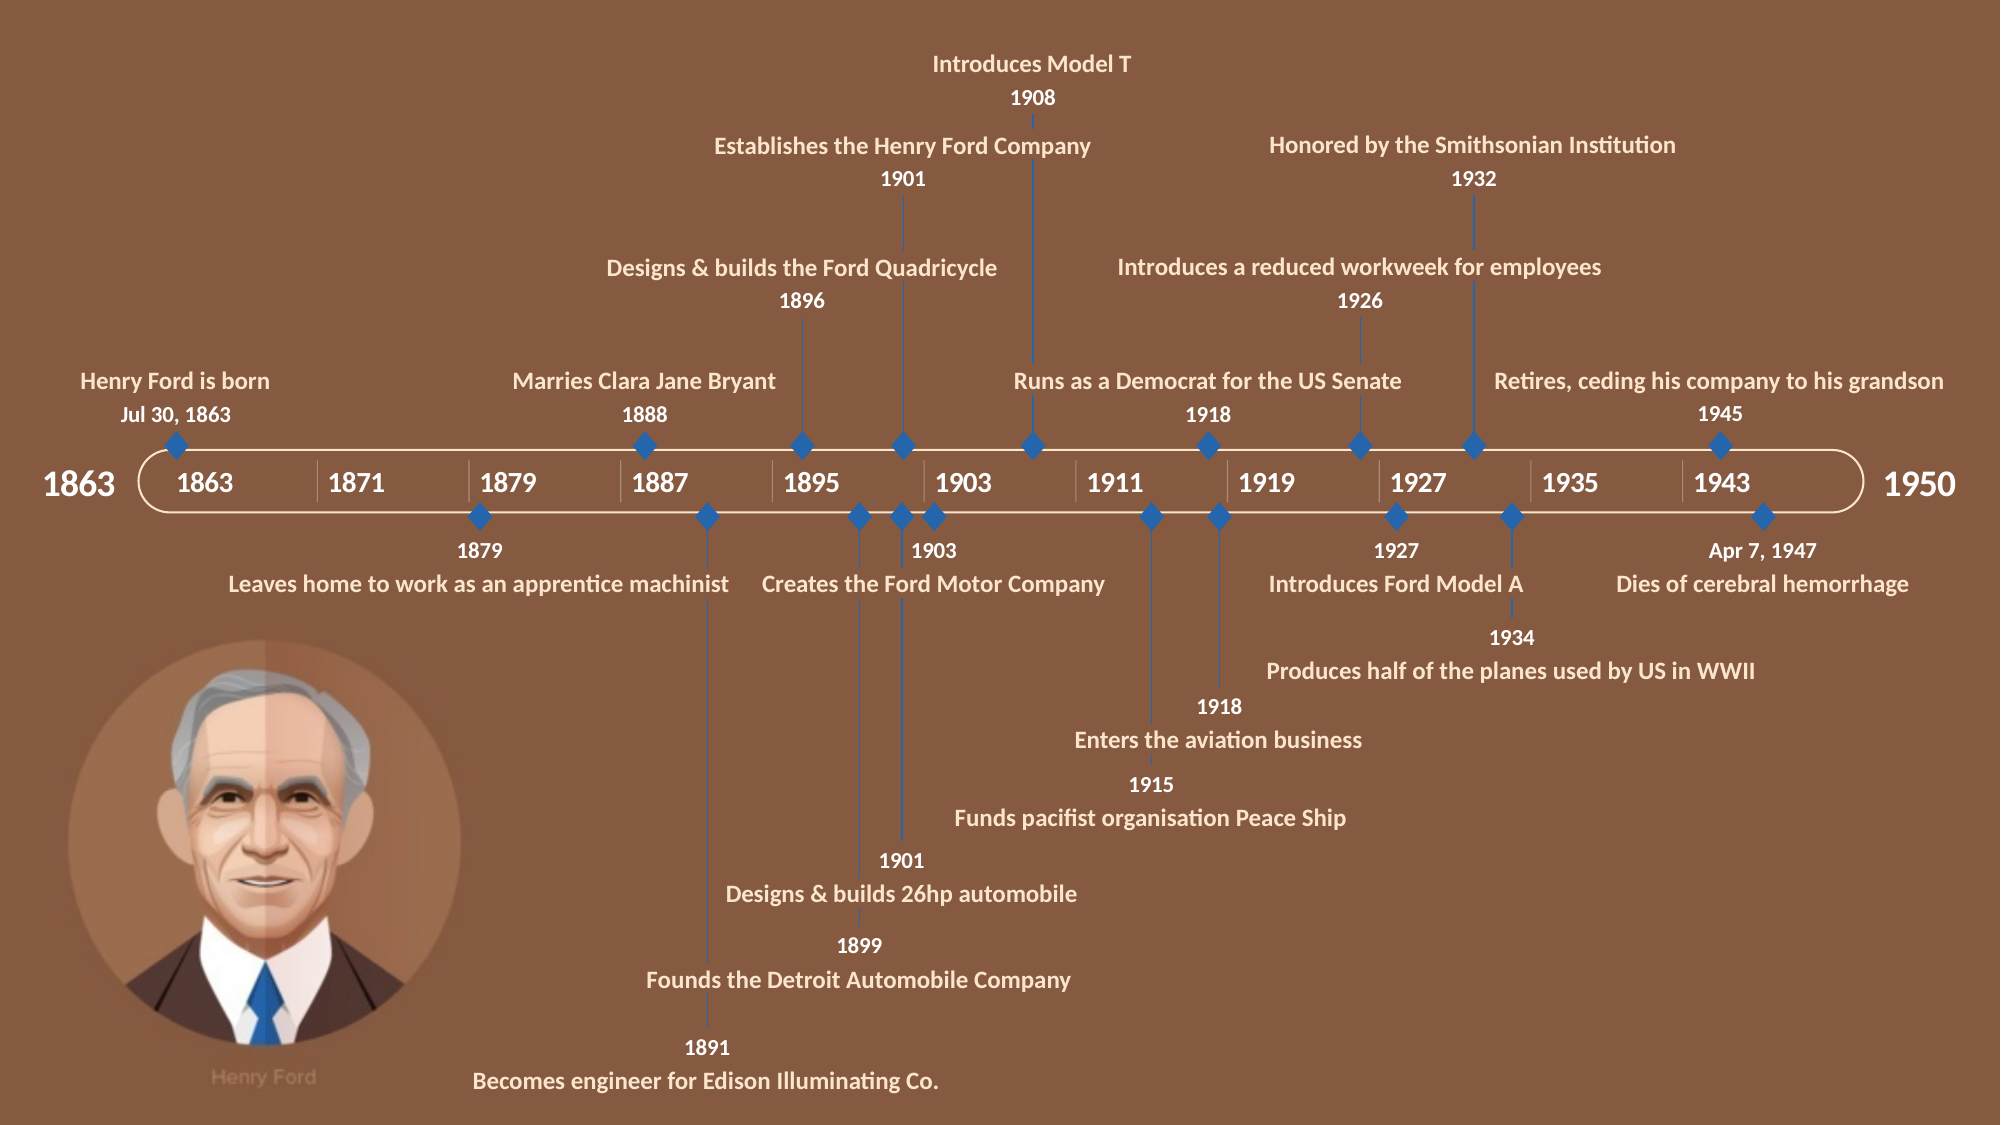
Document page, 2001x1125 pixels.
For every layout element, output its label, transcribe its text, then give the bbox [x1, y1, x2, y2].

text_box Henry Ford is born [79, 364, 272, 395]
text_box [1137, 500, 1166, 533]
text_box 1918 [1195, 691, 1244, 720]
text_box Introduces Ford Model A [1267, 567, 1526, 598]
picture [15, 582, 603, 1092]
text_box 1895 [782, 463, 841, 500]
text_box [788, 430, 817, 462]
text_box [888, 500, 916, 533]
text_box 1901 [879, 163, 928, 192]
text_box 1887 [631, 463, 690, 500]
text_box 1918 [1184, 399, 1233, 427]
text_box 1927 [1389, 463, 1448, 500]
text_box 1888 [620, 399, 669, 427]
text_box Leaves home to work as an apprentice machinist [227, 567, 732, 599]
text_box 1879 [479, 463, 538, 500]
text_box Designs & builds the Ford Quadricycle [605, 251, 1000, 282]
text_box 1935 [1541, 463, 1600, 500]
text_box [1346, 430, 1375, 462]
text_box Establishes the Henry Ford Company [713, 129, 1093, 160]
text_box Marries Clara Jane Bryant [511, 364, 778, 395]
text_box Designs & builds 26hp automobile [723, 877, 1081, 908]
text_box 1901 [877, 845, 926, 874]
text_box [1194, 429, 1223, 462]
text_box Becomes engineer for Edison Illuminating Co. [472, 1064, 941, 1095]
text_box 1863 [176, 463, 234, 500]
text_box Jul 30, 1863 [119, 399, 233, 427]
text_box [920, 500, 949, 533]
text_box 1908 [1008, 82, 1057, 110]
text_box [631, 429, 659, 462]
text_box 1911 [1086, 463, 1145, 500]
text_box Produces half of the planes used by US in WWII [1265, 654, 1758, 685]
text_box 1950 [1882, 458, 1957, 504]
text_box [1460, 429, 1488, 462]
text_box 1879 [455, 535, 504, 564]
text_box [137, 448, 1865, 514]
text_box Introduces Model T [931, 47, 1134, 78]
text_box Apr 7, 1947 [1708, 535, 1819, 564]
text_box 1932 [1449, 163, 1498, 191]
text_box 1943 [1693, 463, 1751, 500]
text_box [1749, 500, 1778, 533]
text_box 1899 [835, 930, 884, 959]
text_box [845, 500, 874, 533]
text_box [1498, 500, 1526, 532]
text_box [466, 500, 494, 533]
text_box 1926 [1336, 285, 1384, 313]
text_box 1927 [1372, 535, 1421, 564]
text_box 1896 [778, 285, 826, 314]
text_box Funds pacifist organisation Peace Ship [953, 801, 1348, 832]
text_box [1019, 429, 1048, 462]
text_box [1706, 429, 1735, 462]
text_box Founds the Detroit Automobile Company [645, 962, 1073, 994]
text_box Creates the Ford Motor Company [760, 567, 1107, 598]
text_box Introduces a reduced workweek for employees [1116, 250, 1604, 281]
text_box 1903 [910, 535, 958, 564]
text_box 1863 [41, 458, 116, 504]
text_box [1382, 500, 1411, 533]
text_box 1934 [1487, 622, 1536, 650]
text_box [889, 430, 918, 462]
text_box 1915 [1127, 769, 1176, 798]
text_box Enters the aviation business [1073, 723, 1364, 754]
text_box 1891 [683, 1032, 732, 1060]
text_box Retires, ceding his company to his grandson [1493, 363, 1946, 395]
text_box [1205, 500, 1234, 533]
text_box 1945 [1696, 398, 1745, 427]
text_box [693, 500, 722, 533]
text_box Honored by the Smithsonian Institution [1267, 128, 1679, 159]
text_box Runs as a Democrat for the US Senate [1012, 364, 1404, 395]
text_box [162, 429, 191, 462]
text_box Dies of cerebral hemorrhage [1615, 567, 1911, 598]
text_box 1919 [1237, 463, 1296, 500]
text_box 1871 [327, 463, 386, 500]
text_box 1903 [934, 463, 993, 500]
